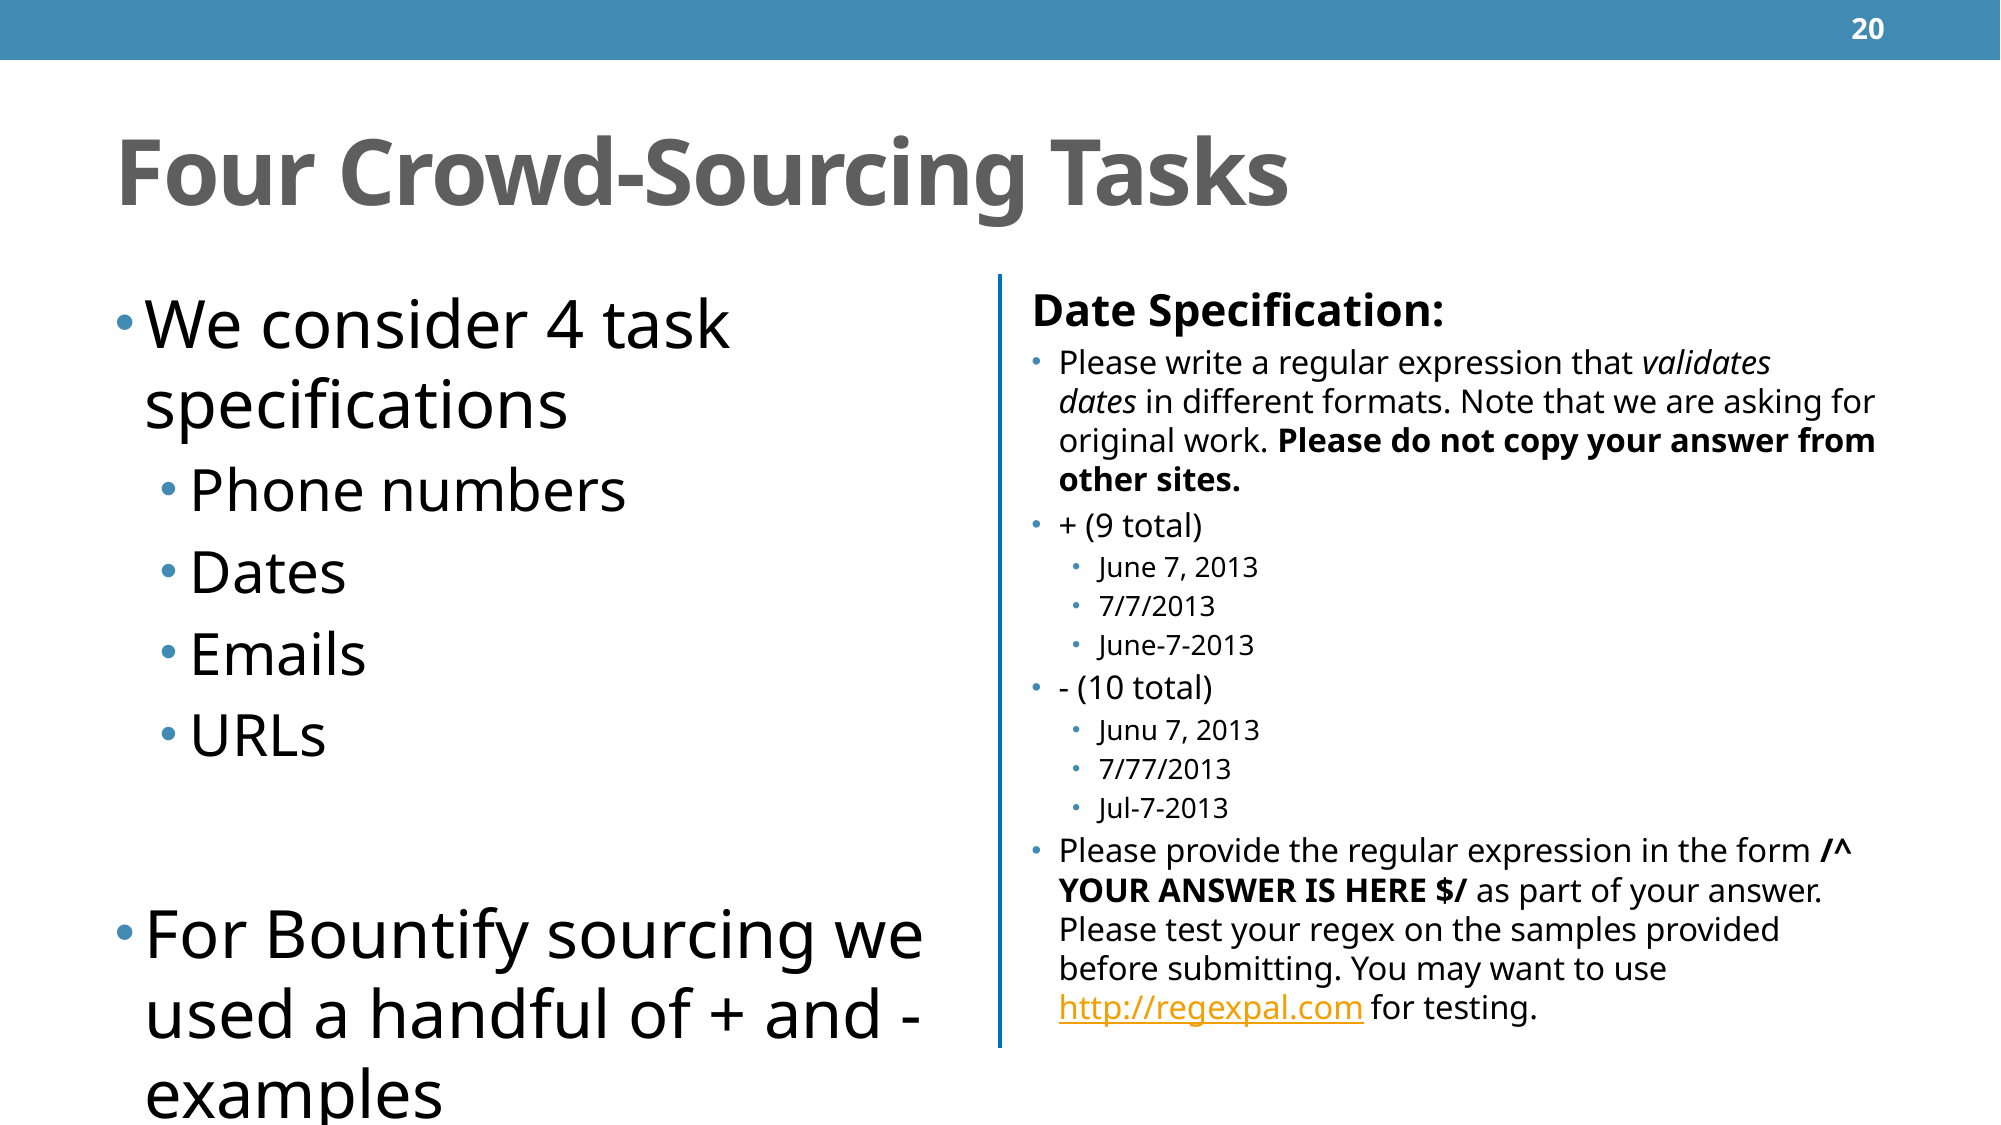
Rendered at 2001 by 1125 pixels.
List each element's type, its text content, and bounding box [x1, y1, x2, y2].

list We consider 4 task specifications Phone numbers Dates Emails URLs For Bountify sourcing we used a handful of + and - examples [99, 274, 984, 1049]
slide_number 20 [1666, 3, 1900, 57]
list Date Specification: Please write a regular expression that validates dates in different formats. Note that we are asking for original work. Please do not copy your answer from other sites. + (9 total) June 7, 2013 7/7/2013 June-7-2013 - (10 total) Junu 7, 2013 7/77/2013 Jul-7-2013 Please provide the regular expression in the form /^ YOUR ANSWER IS HERE $/ as part of your answer. Please test your regex on the samples provided before submitting. You may want to use http://regexpal.com for testing. [1016, 274, 1900, 1049]
title Four Crowd-Sourcing Tasks [99, 87, 1900, 250]
